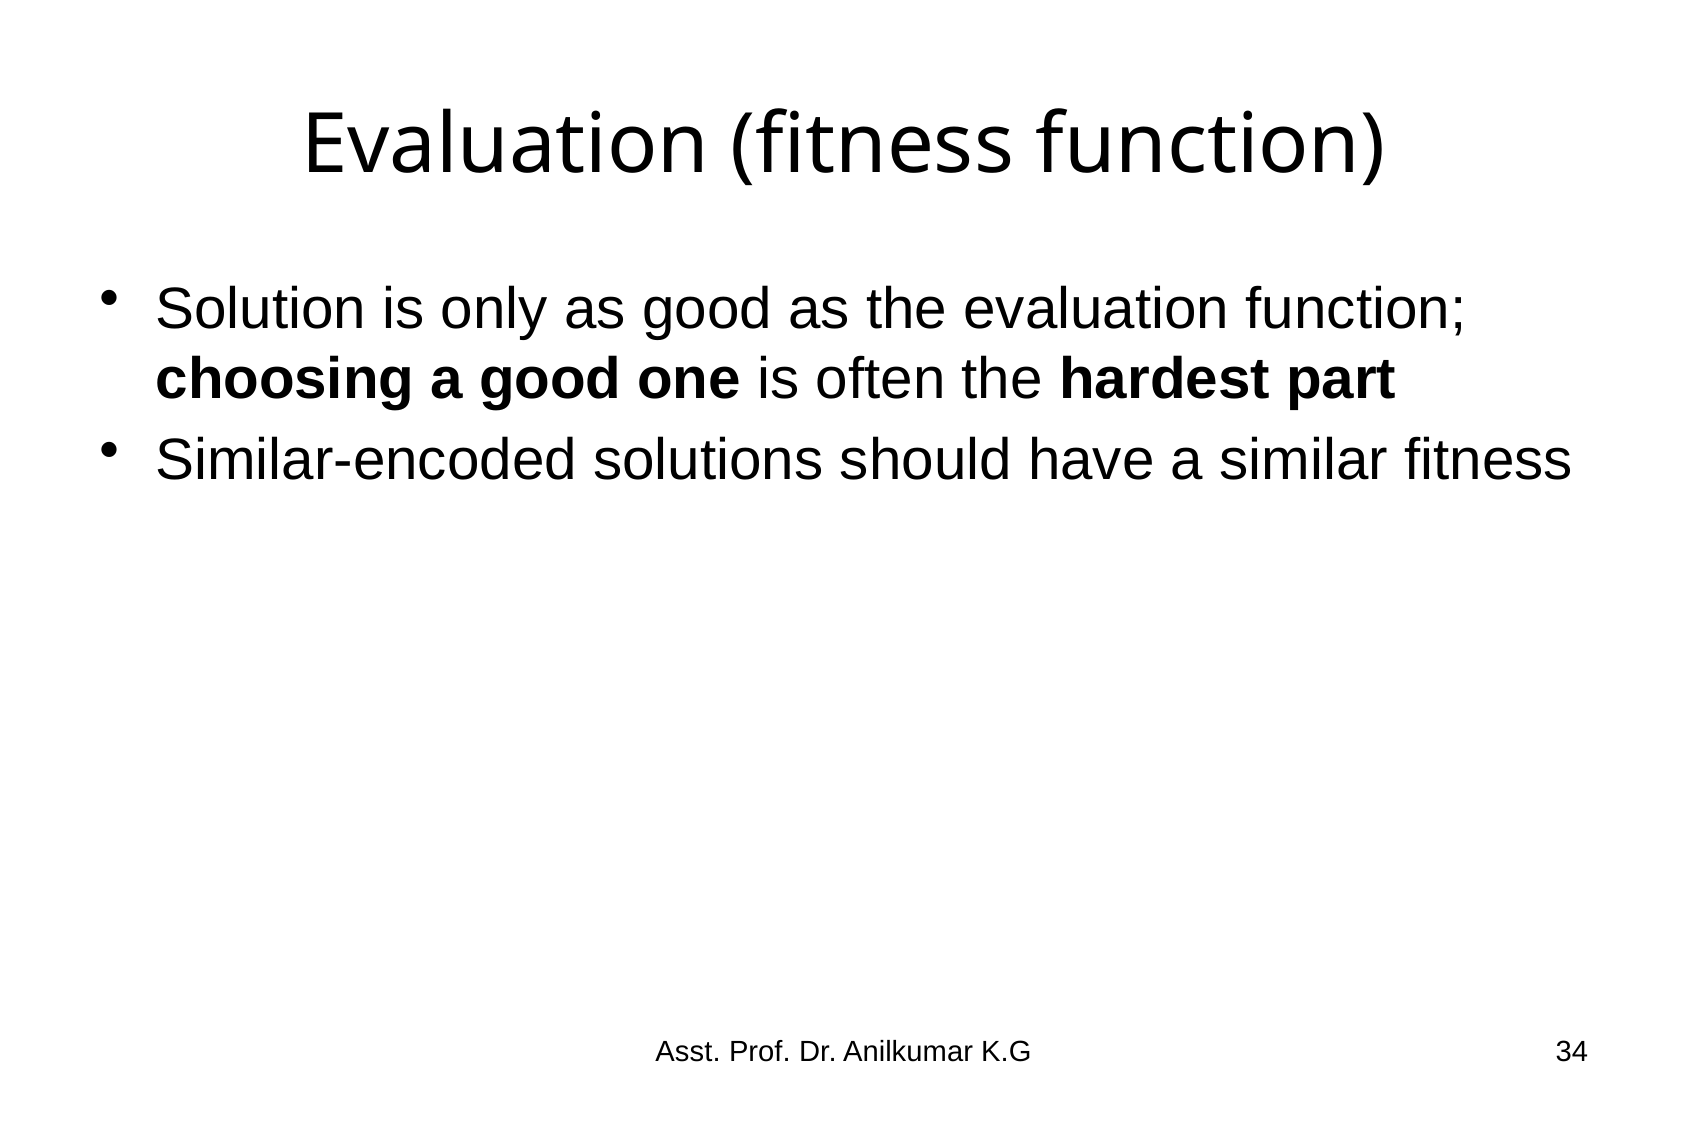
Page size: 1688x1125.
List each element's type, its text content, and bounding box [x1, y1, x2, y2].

title Evaluation (fitness function) [84, 44, 1604, 233]
footer Asst. Prof. Dr. Anilkumar K.G [576, 1024, 1112, 1103]
slide_number 34 [1209, 1024, 1604, 1103]
list Solution is only as good as the evaluation function; choosing a good one is often the hardest part Similar-encoded solutions should have a similar fitness [84, 262, 1604, 1006]
